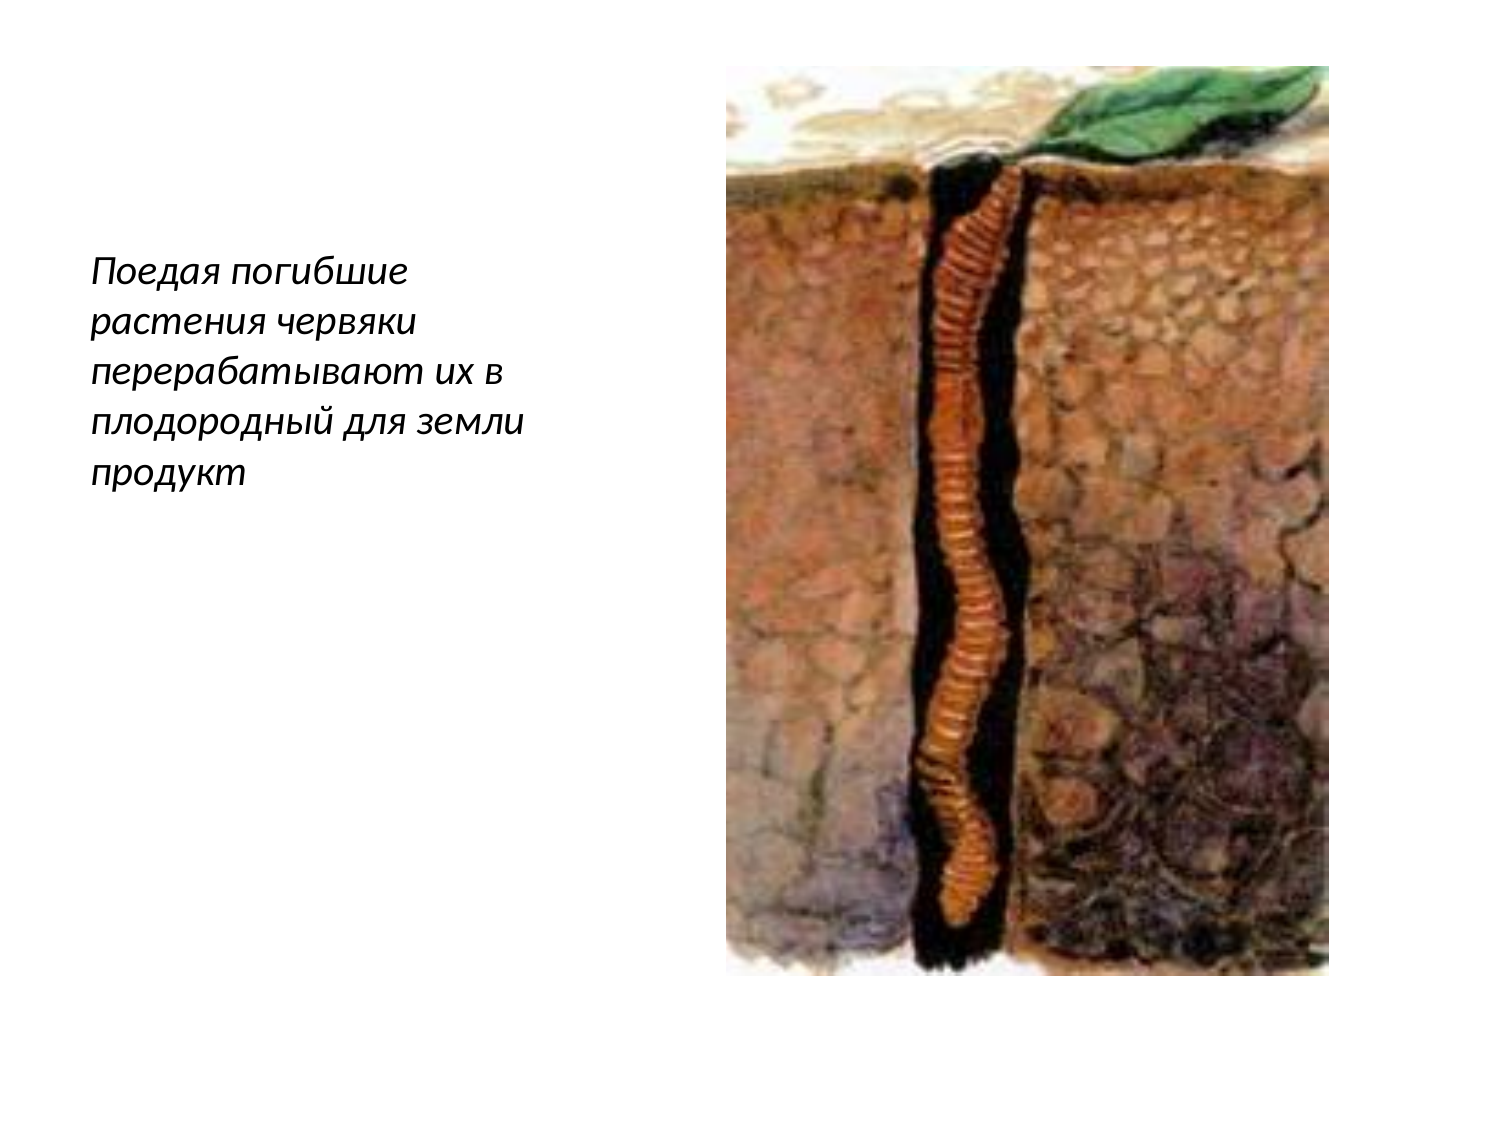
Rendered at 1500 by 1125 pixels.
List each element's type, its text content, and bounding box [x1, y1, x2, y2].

list Поедая погибшие растения червяки перерабатывают их в плодородный для земли продукт [75, 235, 569, 1005]
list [726, 66, 1330, 977]
